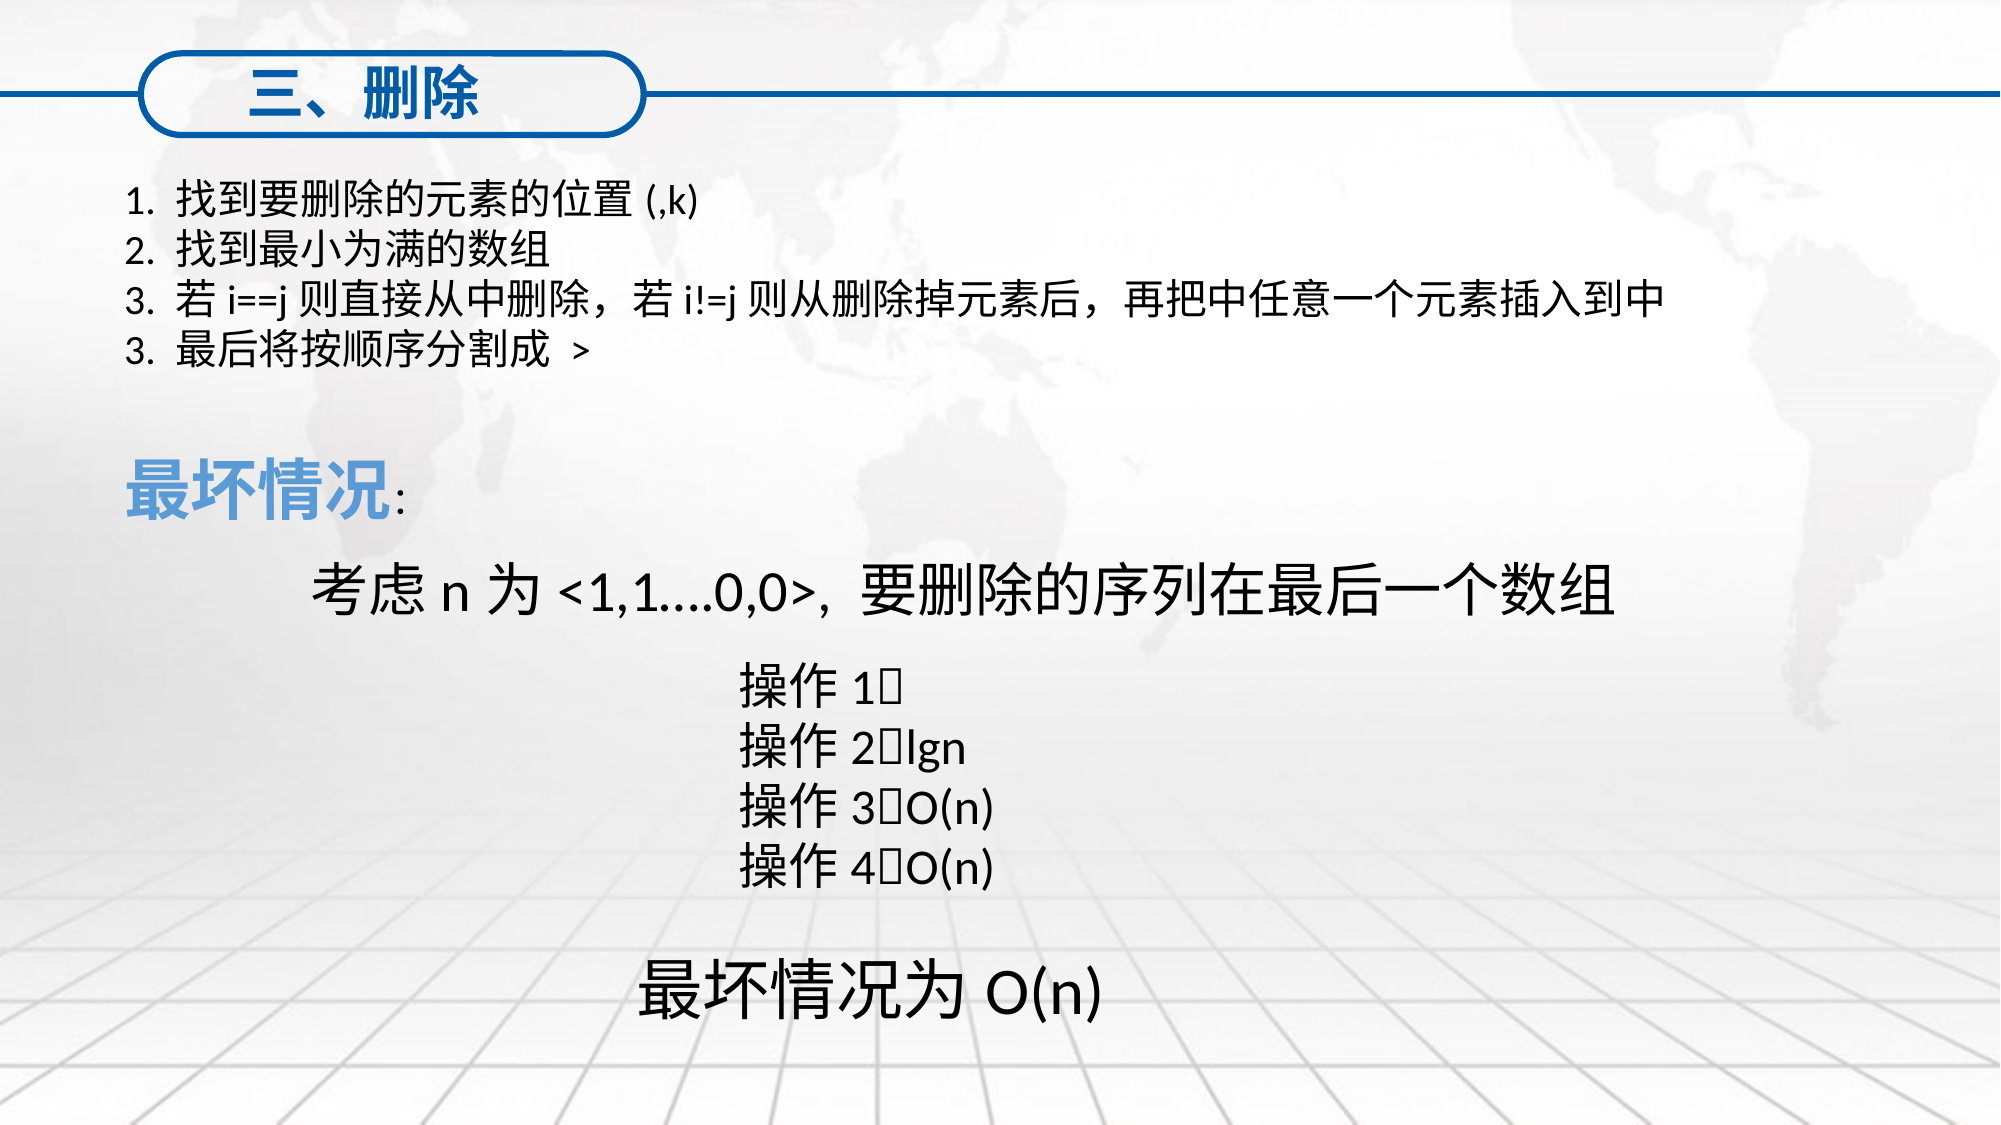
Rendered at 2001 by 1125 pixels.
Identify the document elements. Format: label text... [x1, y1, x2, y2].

text_box 考虑n为<1,1….0,0>, 要删除的序列在最后一个数组 [245, 545, 1682, 631]
text_box 最坏情况： [109, 440, 1145, 536]
text_box 最坏情况为O(n) [621, 940, 1121, 1036]
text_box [109, 49, 644, 136]
picture [0, 0, 2001, 1125]
